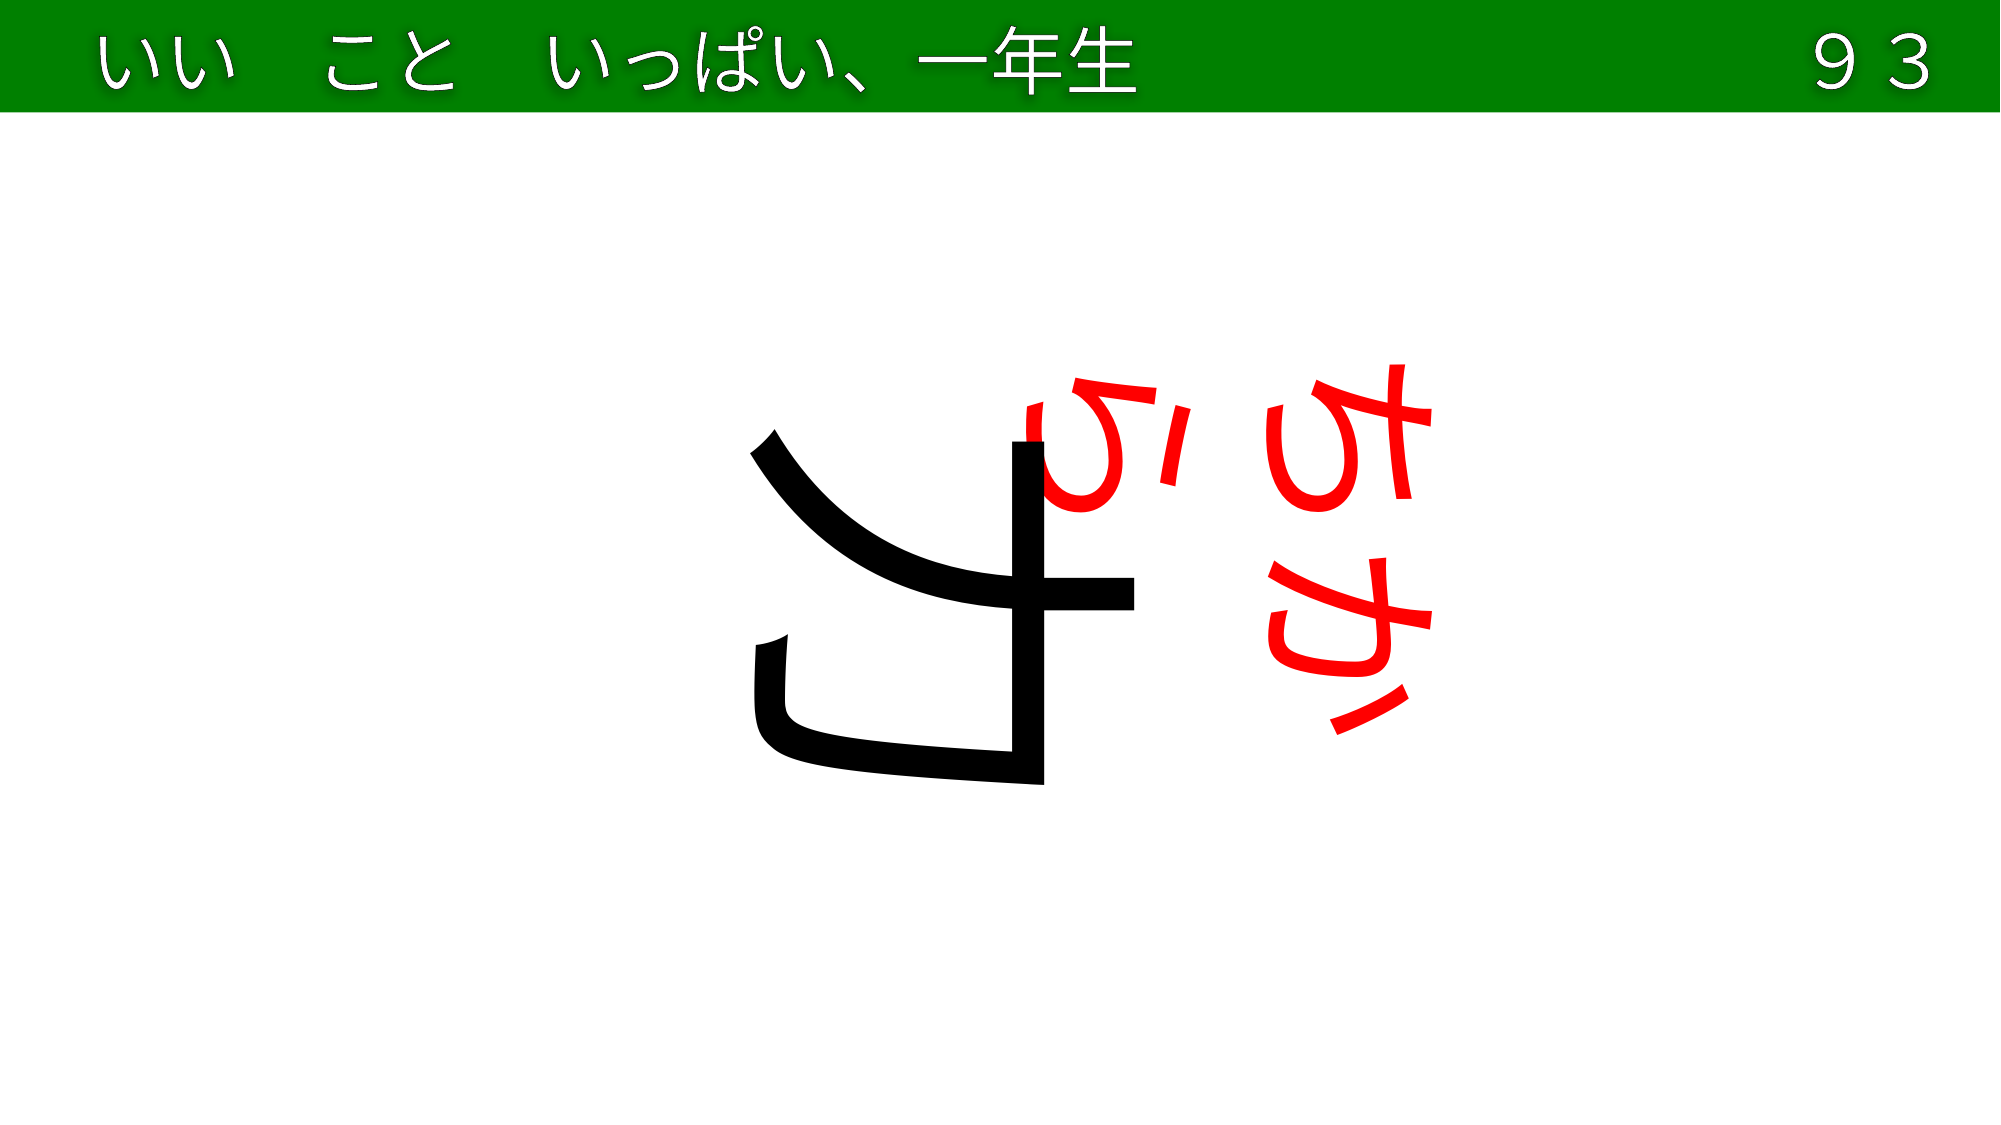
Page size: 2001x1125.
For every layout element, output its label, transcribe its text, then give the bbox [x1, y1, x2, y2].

text_box 力 [674, 392, 1210, 1125]
text_box [0, 0, 2000, 113]
text_box ちから [1209, 327, 1482, 949]
text_box いい こと いっぱい、一年生 [75, 6, 1185, 112]
text_box ９３ [1782, 6, 1963, 112]
